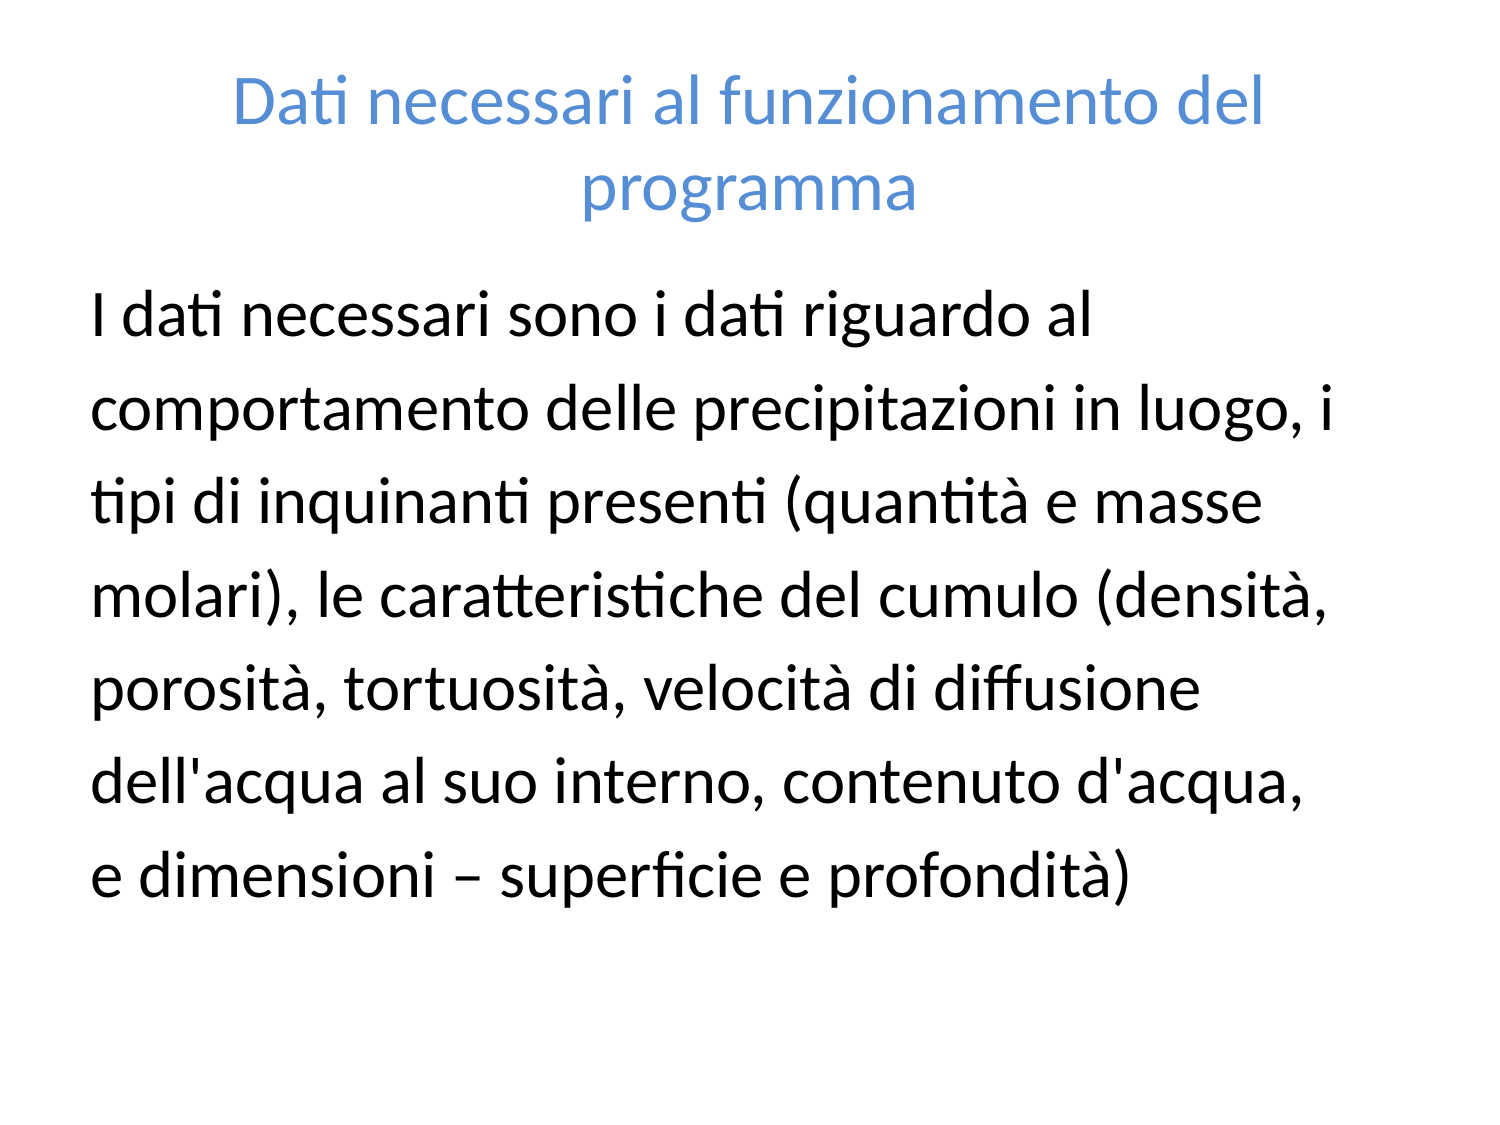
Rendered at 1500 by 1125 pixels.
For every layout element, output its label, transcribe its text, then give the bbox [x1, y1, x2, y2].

list I dati necessari sono i dati riguardo al comportamento delle precipitazioni in luogo, i tipi di inquinanti presenti (quantità e masse molari), le caratteristiche del cumulo (densità, porosità, tortuosità, velocità di diffusione dell'acqua al suo interno, contenuto d'acqua, e dimensioni – superficie e profondità) [75, 262, 1425, 1005]
title Dati necessari al funzionamento del programma [75, 45, 1425, 233]
